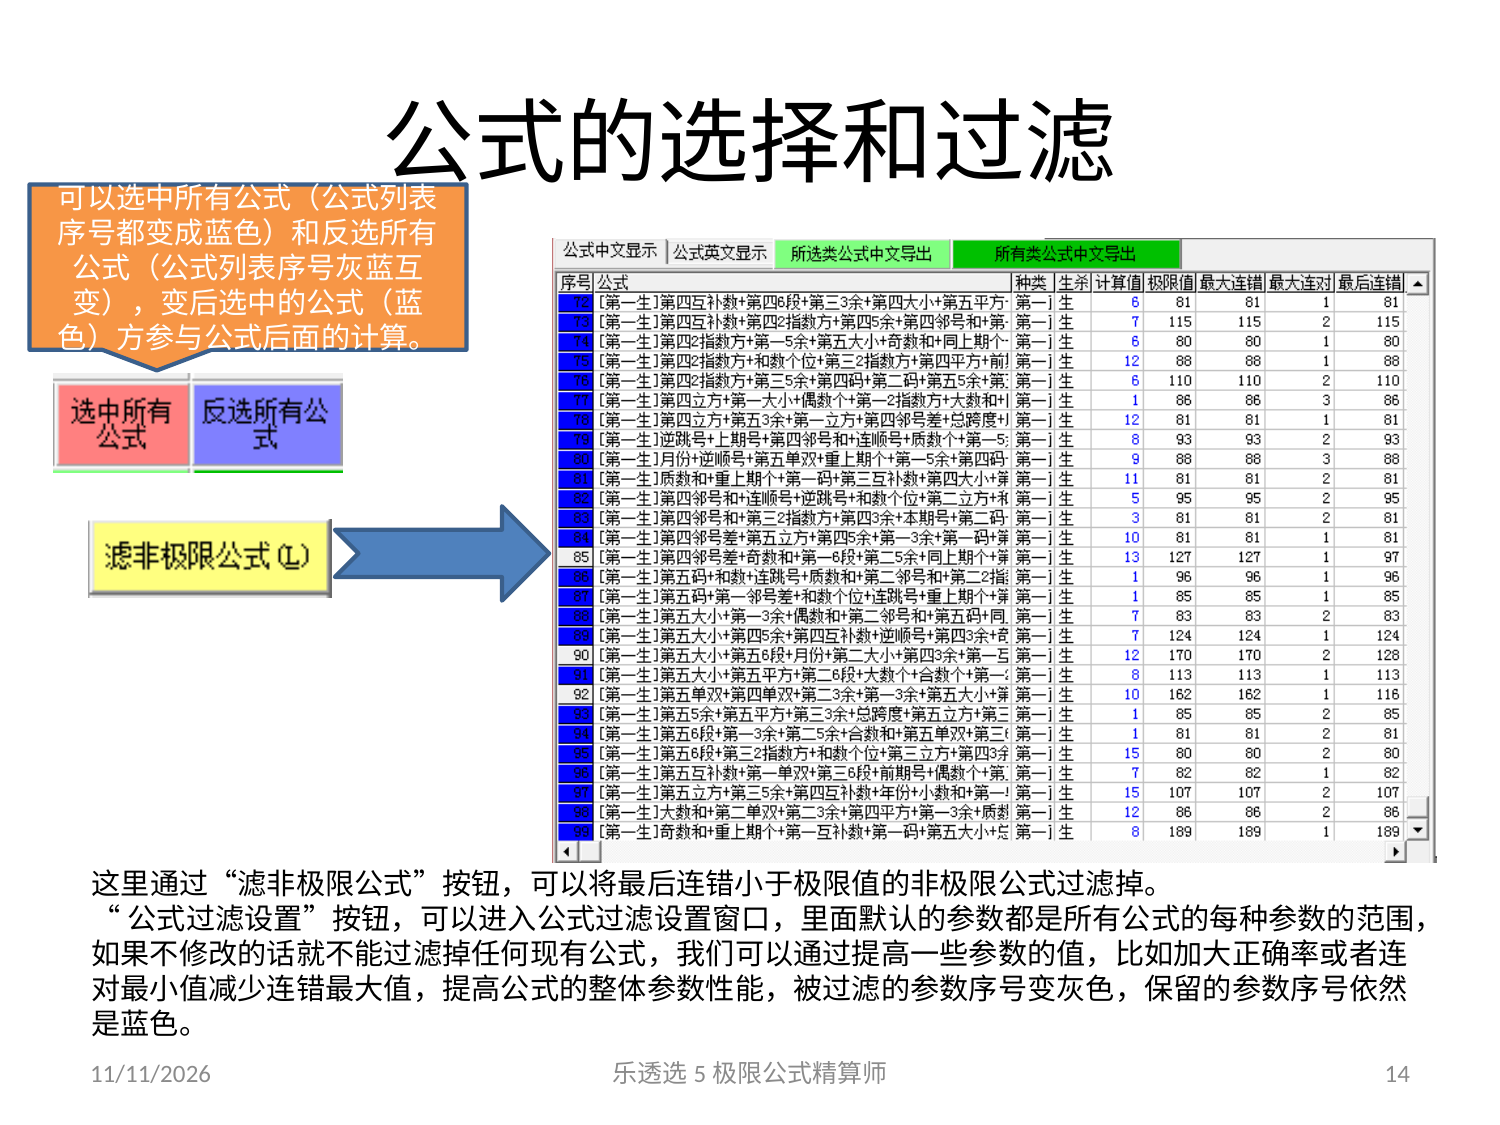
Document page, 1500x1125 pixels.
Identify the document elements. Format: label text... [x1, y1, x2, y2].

picture [87, 519, 332, 599]
text_box 这里通过“滤非极限公式”按钮，可以将最后连错小于极限值的非极限公式过滤掉。 “公式过滤设置”按钮，可以进入公式过滤设置窗口，里面默认的参数都是所有公式的每种参数的范围，如果不修改的话就不能过滤掉任何现有公式，我们可以通过提高一些参数的值，比如加大正确率或者连对最小值减少连错最大值，提高公式的整体参数性能，被过滤的参数序号变灰色，保留的参数序号依然是蓝色。 [76, 857, 1436, 1048]
footer 乐透选5极限公式精算师 [512, 1048, 988, 1103]
text_box 可以选中所有公式（公式列表序号都变成蓝色）和反选所有公式（公式列表序号灰蓝互变），变后选中的公式（蓝色）方参与公式后面的计算。 [27, 182, 469, 371]
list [52, 373, 343, 473]
text_box [336, 504, 547, 603]
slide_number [75, 1042, 425, 1103]
picture [552, 238, 1437, 864]
title 公式的选择和过滤 [75, 45, 1425, 233]
slide_number 14 [1074, 1042, 1425, 1103]
